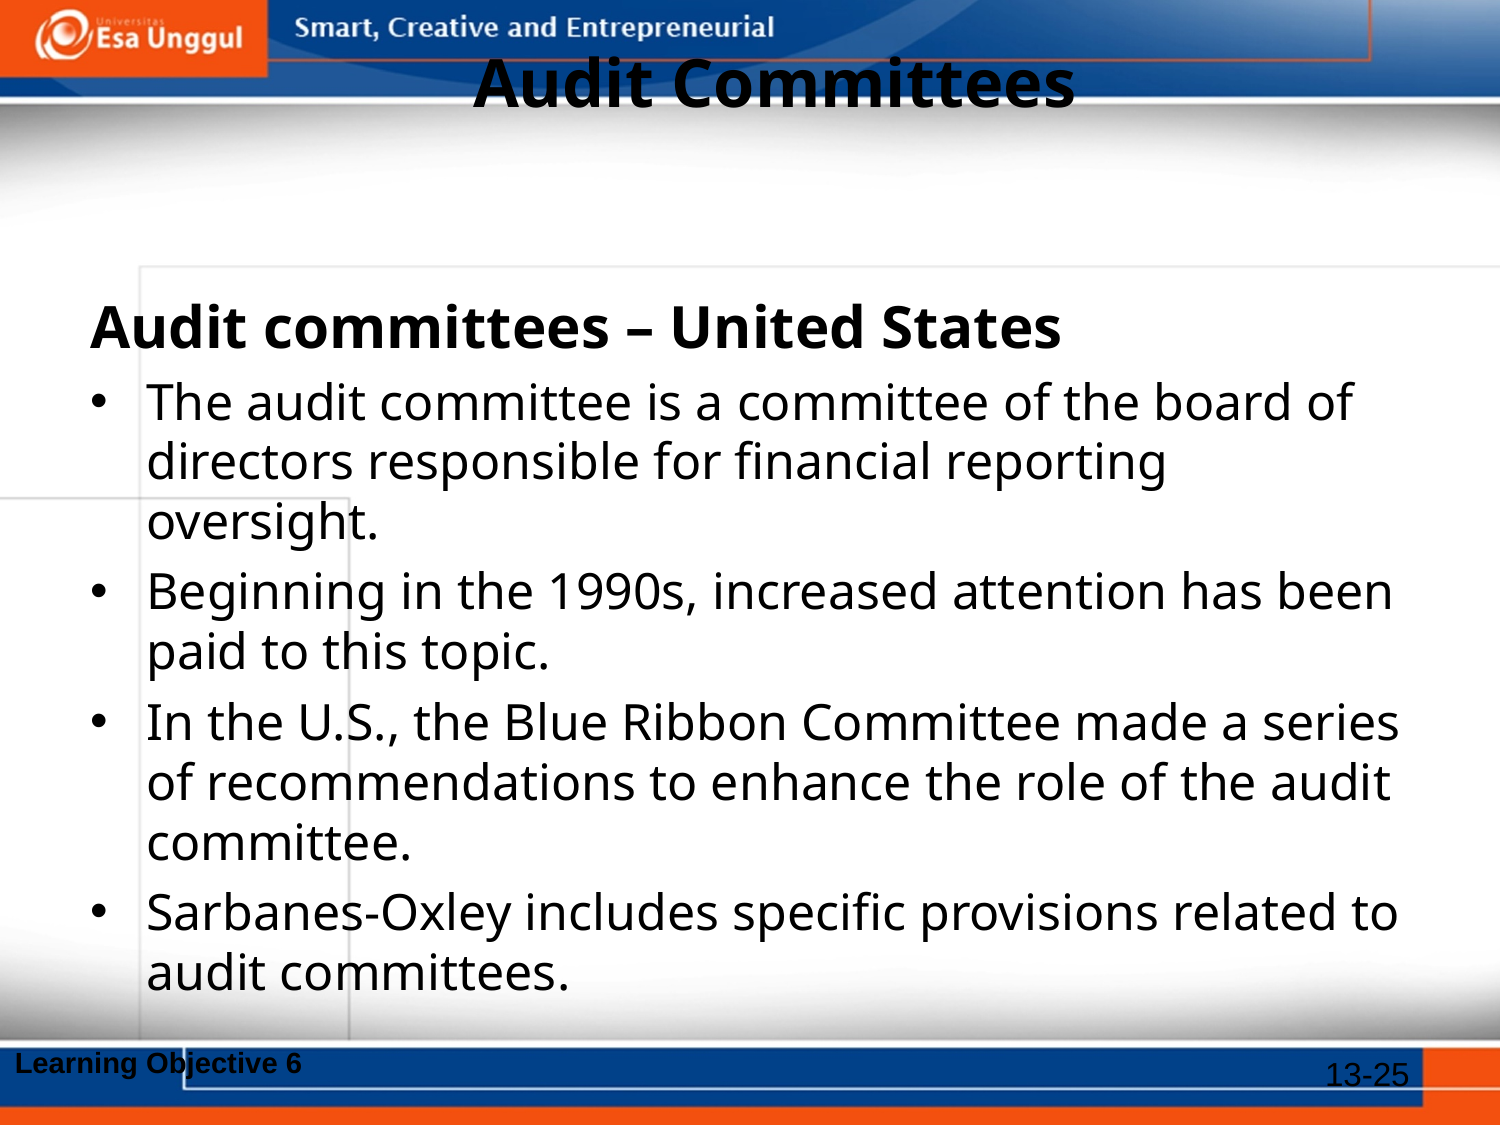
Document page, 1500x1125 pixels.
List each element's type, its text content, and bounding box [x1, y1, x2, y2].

list Audit committees – United States The audit committee is a committee of the board of directors responsible for financial reporting oversight. Beginning in the 1990s, increased attention has been paid to this topic. In the U.S., the Blue Ribbon Committee made a series of recommendations to enhance the role of the audit committee. Sarbanes-Oxley includes specific provisions related to audit committees. [75, 282, 1425, 1025]
slide_number 13-25 [1250, 1042, 1425, 1103]
picture [0, 0, 1500, 1125]
title Audit Committees [99, 0, 1450, 163]
text_box Learning Objective 6 [0, 1037, 513, 1088]
